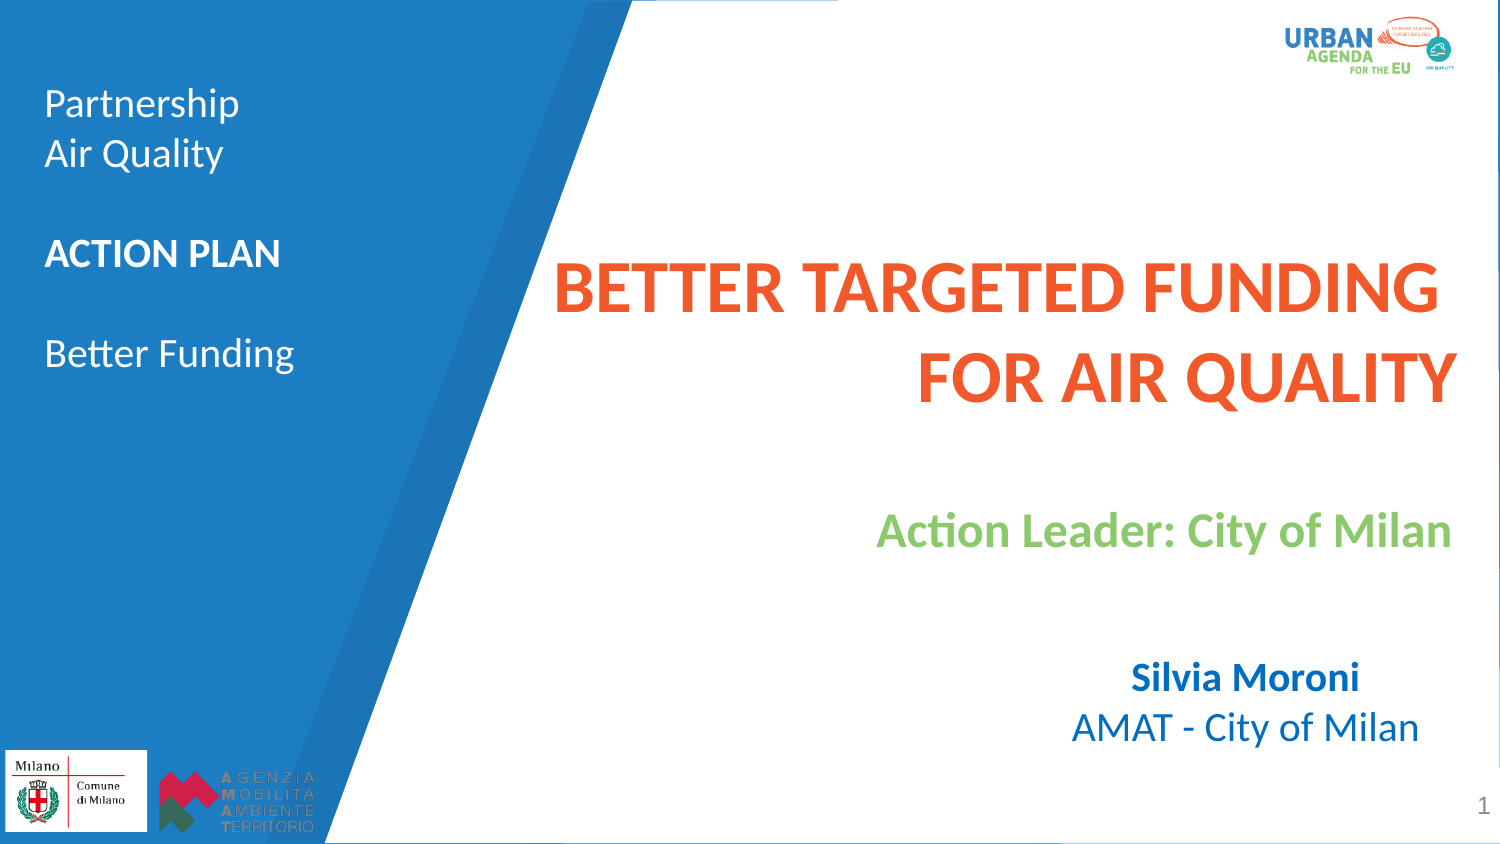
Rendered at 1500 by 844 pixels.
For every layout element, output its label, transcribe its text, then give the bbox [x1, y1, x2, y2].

picture [159, 770, 314, 833]
slide_number 1 [1156, 782, 1500, 827]
title - Better targeted funding for air quality [479, 45, 1473, 471]
text_box Action Leader: City of Milan [861, 490, 1479, 565]
text_box Silvia Moroni AMAT - City of Milan [1057, 551, 1445, 802]
picture [5, 750, 148, 833]
text_box Partnership Air Quality ACTION PLAN Better Funding [29, 43, 479, 529]
picture [1264, 7, 1491, 80]
